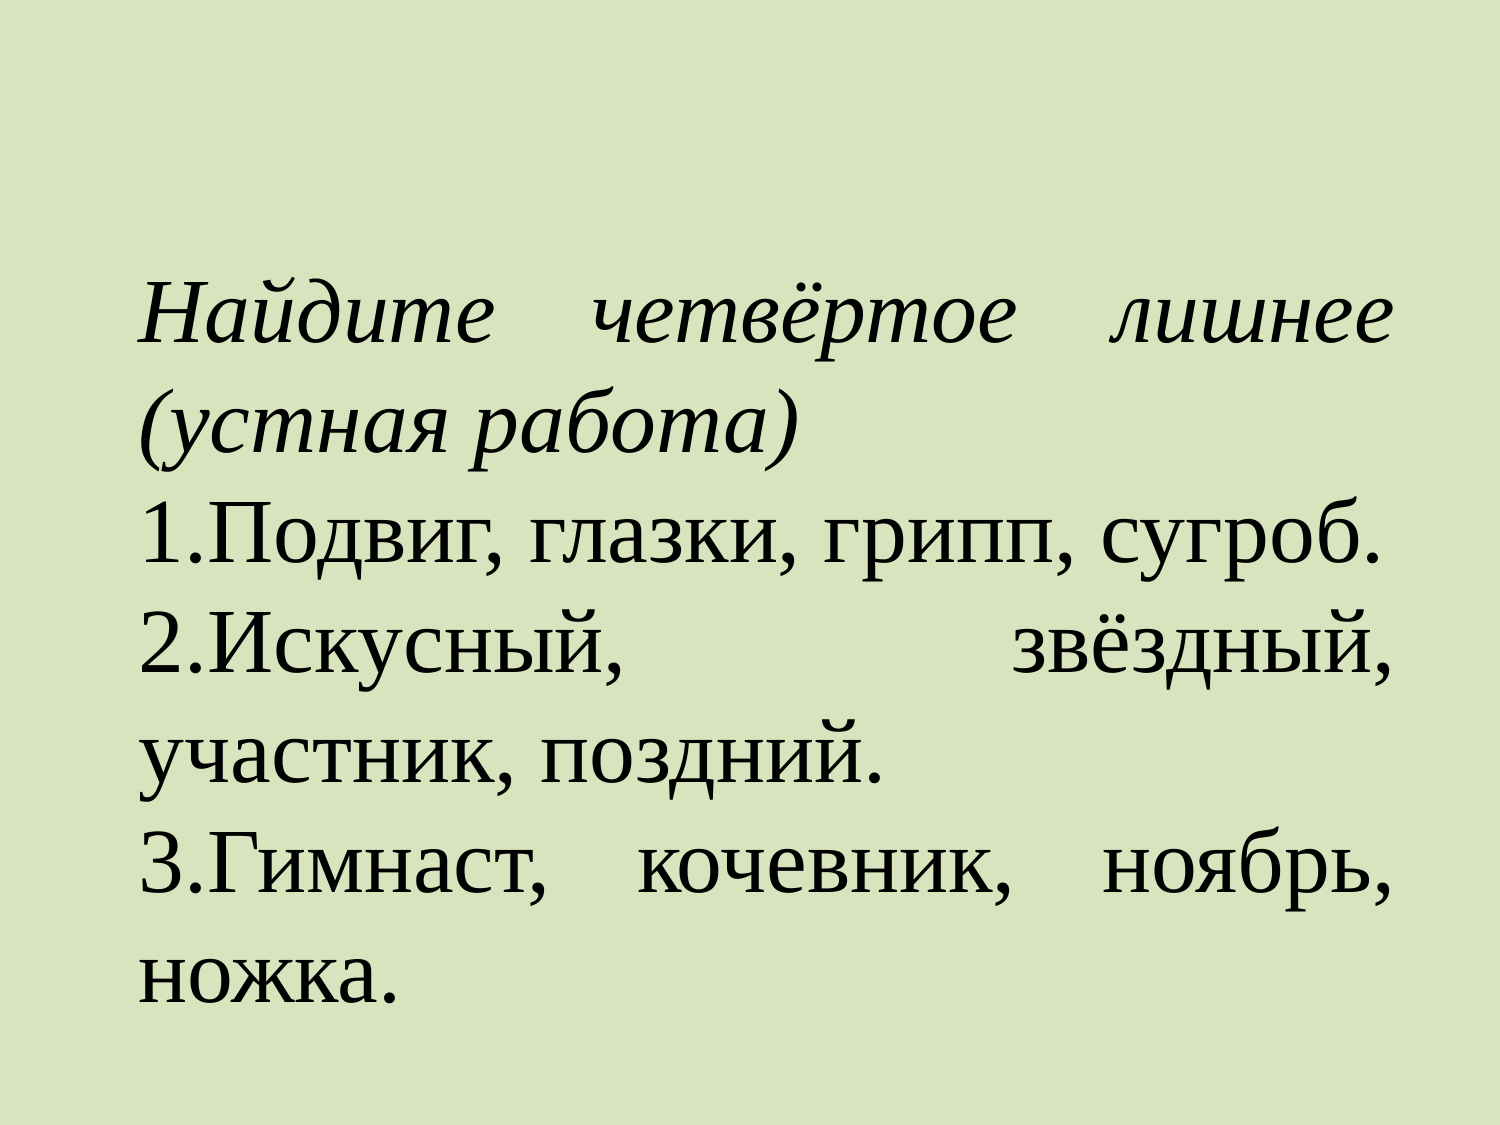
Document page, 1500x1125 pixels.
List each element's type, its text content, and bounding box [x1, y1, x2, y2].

text_box Найдите четвёртое лишнее (устная работа) 1.Подвиг, глазки, грипп, сугроб. 2.Искусный, звёздный, участник, поздний. 3.Гимнаст, кочевник, ноябрь, ножка. [123, 243, 1412, 1028]
